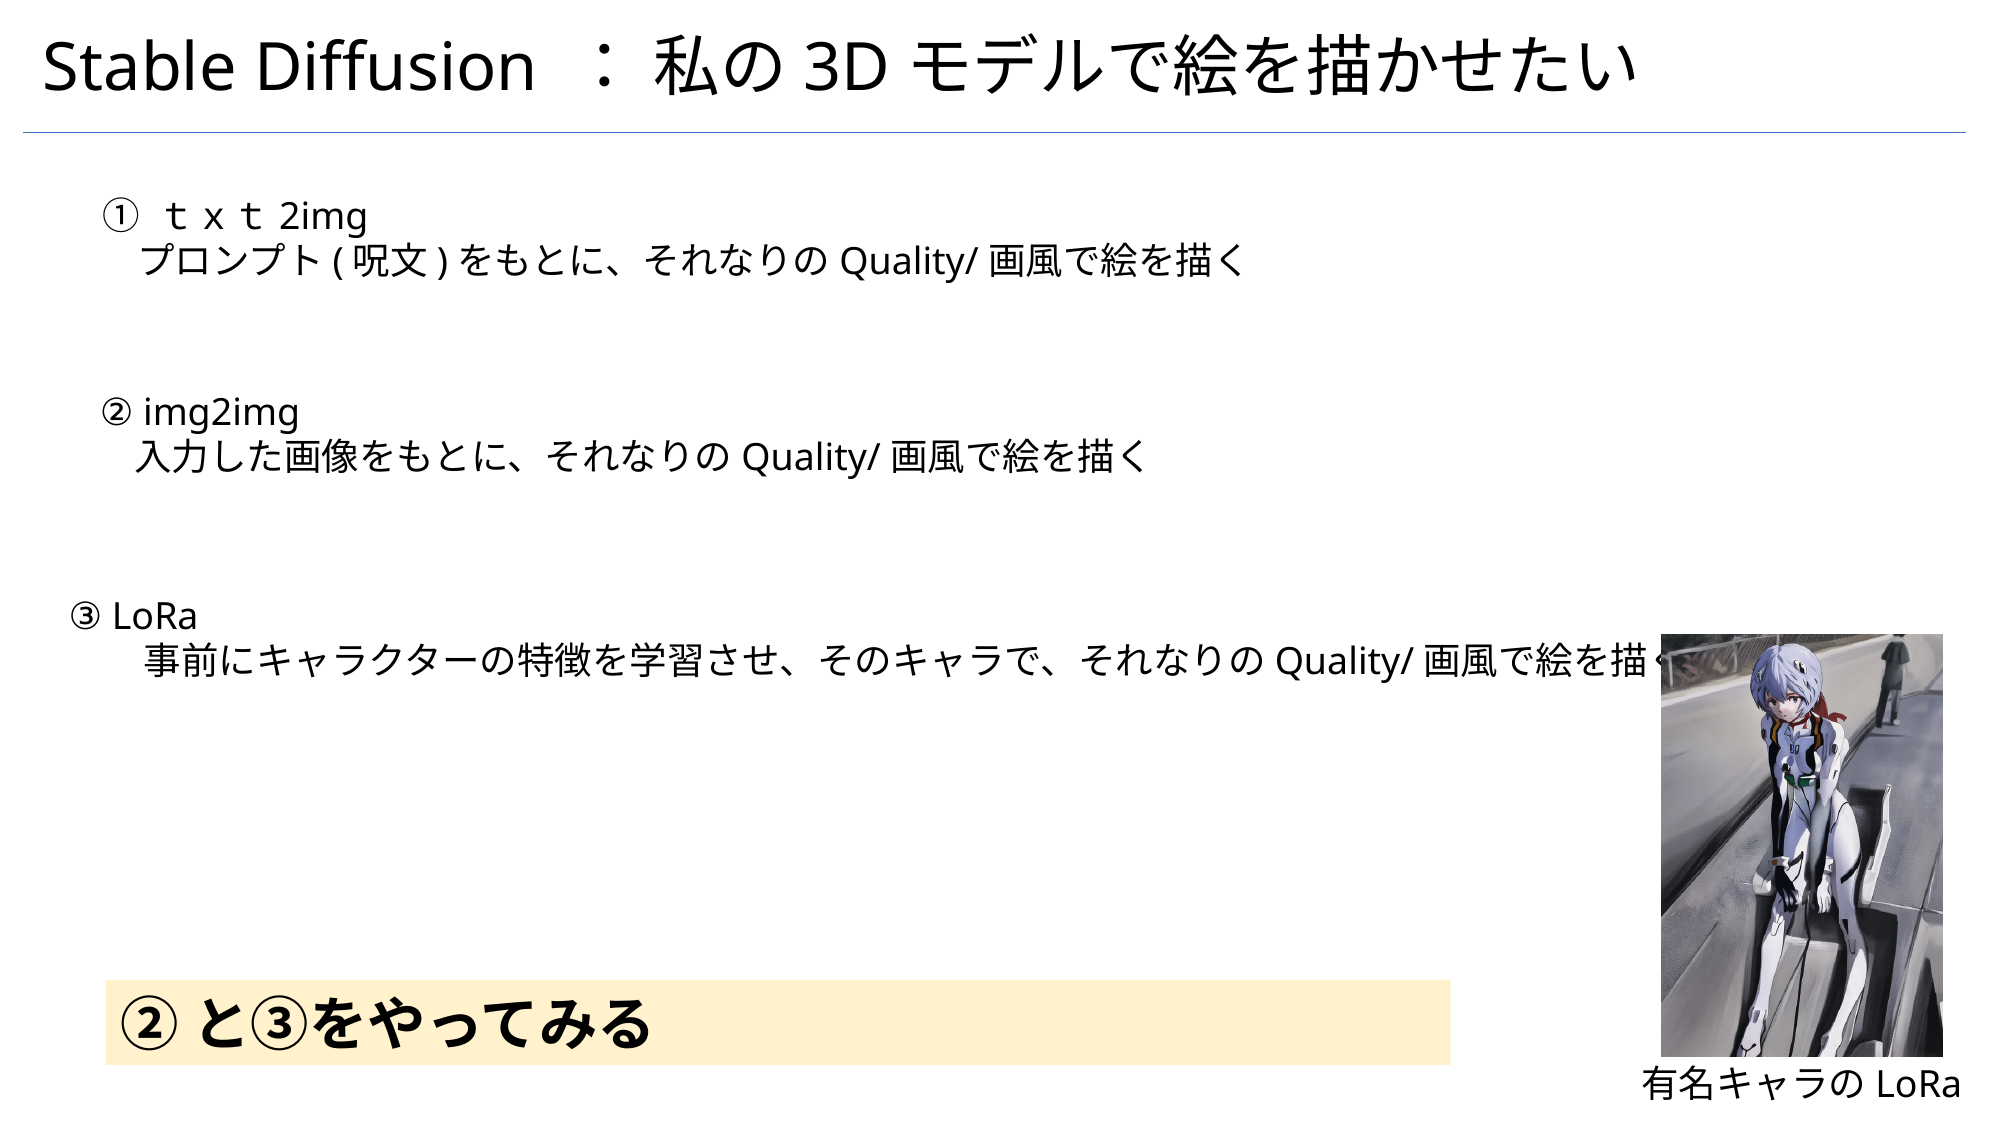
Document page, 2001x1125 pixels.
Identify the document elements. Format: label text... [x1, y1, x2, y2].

text_box ②と③をやってみる [105, 980, 1451, 1065]
title Stable Diffusion ： 私の3Dモデルで絵を描かせたい [27, 26, 1963, 112]
picture [1660, 633, 1943, 1057]
text_box 有名キャラのLoRa [1626, 1052, 1977, 1113]
text_box ② img2img 入力した画像をもとに、それなりのQuality/画風で絵を描く [85, 380, 1168, 485]
text_box ① ｔｘｔ2img プロンプト(呪文)をもとに、それなりのQuality/画風で絵を描く [87, 184, 1266, 290]
text_box ③ LoRa 事前にキャラクターの特徴を学習させ、そのキャラで、それなりのQuality/画風で絵を描く [53, 584, 1701, 690]
